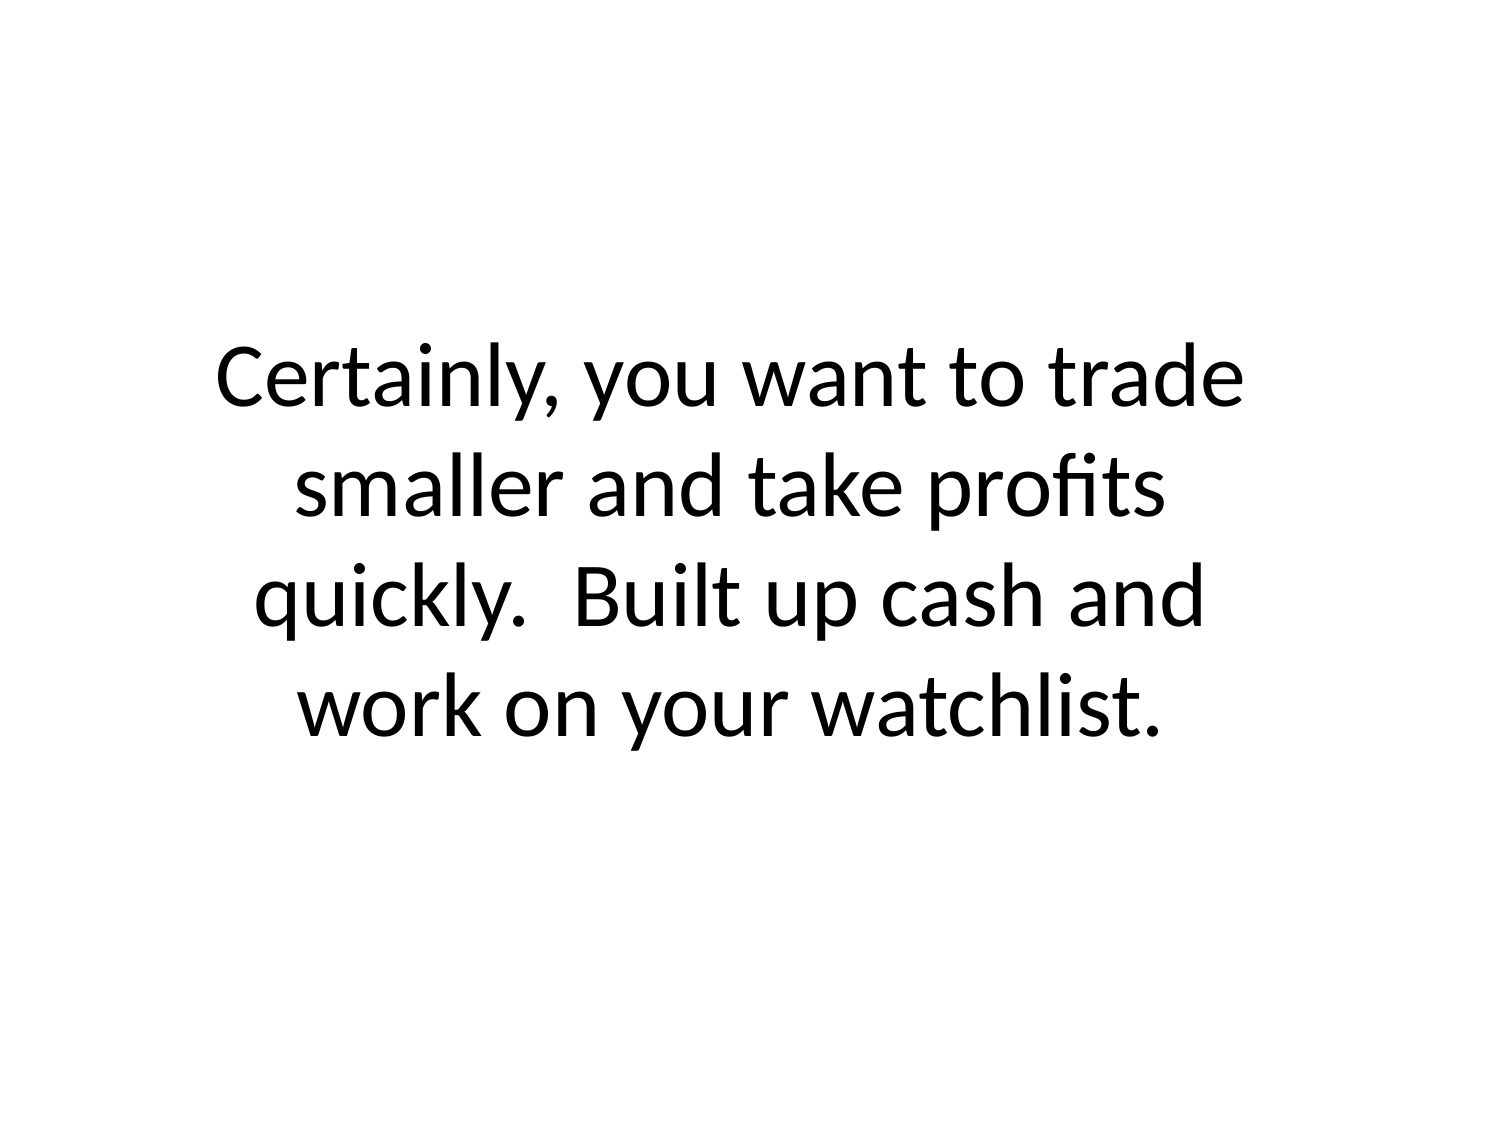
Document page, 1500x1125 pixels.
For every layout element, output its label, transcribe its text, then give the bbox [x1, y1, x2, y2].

title Certainly, you want to trade smaller and take profits quickly. Built up cash and work on your watchlist. [37, 45, 1425, 1025]
